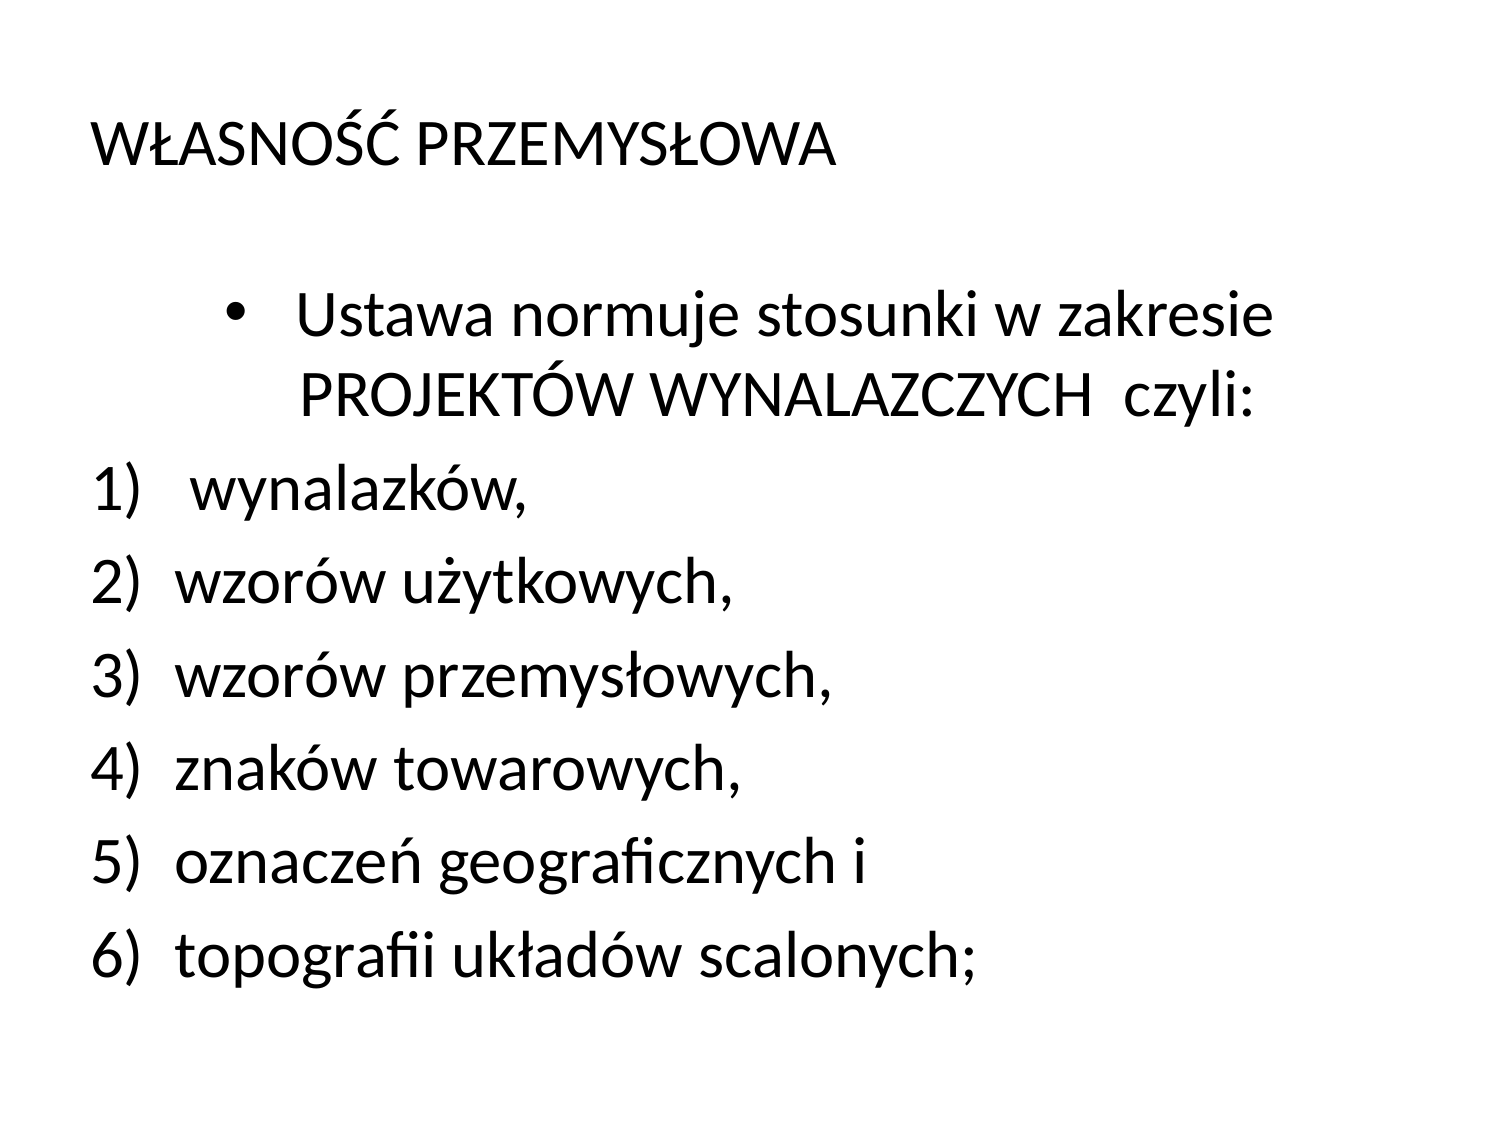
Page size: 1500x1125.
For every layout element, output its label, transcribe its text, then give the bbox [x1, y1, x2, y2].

list Ustawa normuje stosunki w zakresie PROJEKTÓW WYNALAZCZYCH czyli: wynalazków, wzorów użytkowych, wzorów przemysłowych, znaków towarowych, oznaczeń geograficznych i topografii układów scalonych; [75, 262, 1425, 1005]
title WŁASNOŚĆ PRZEMYSŁOWA [75, 45, 1425, 233]
